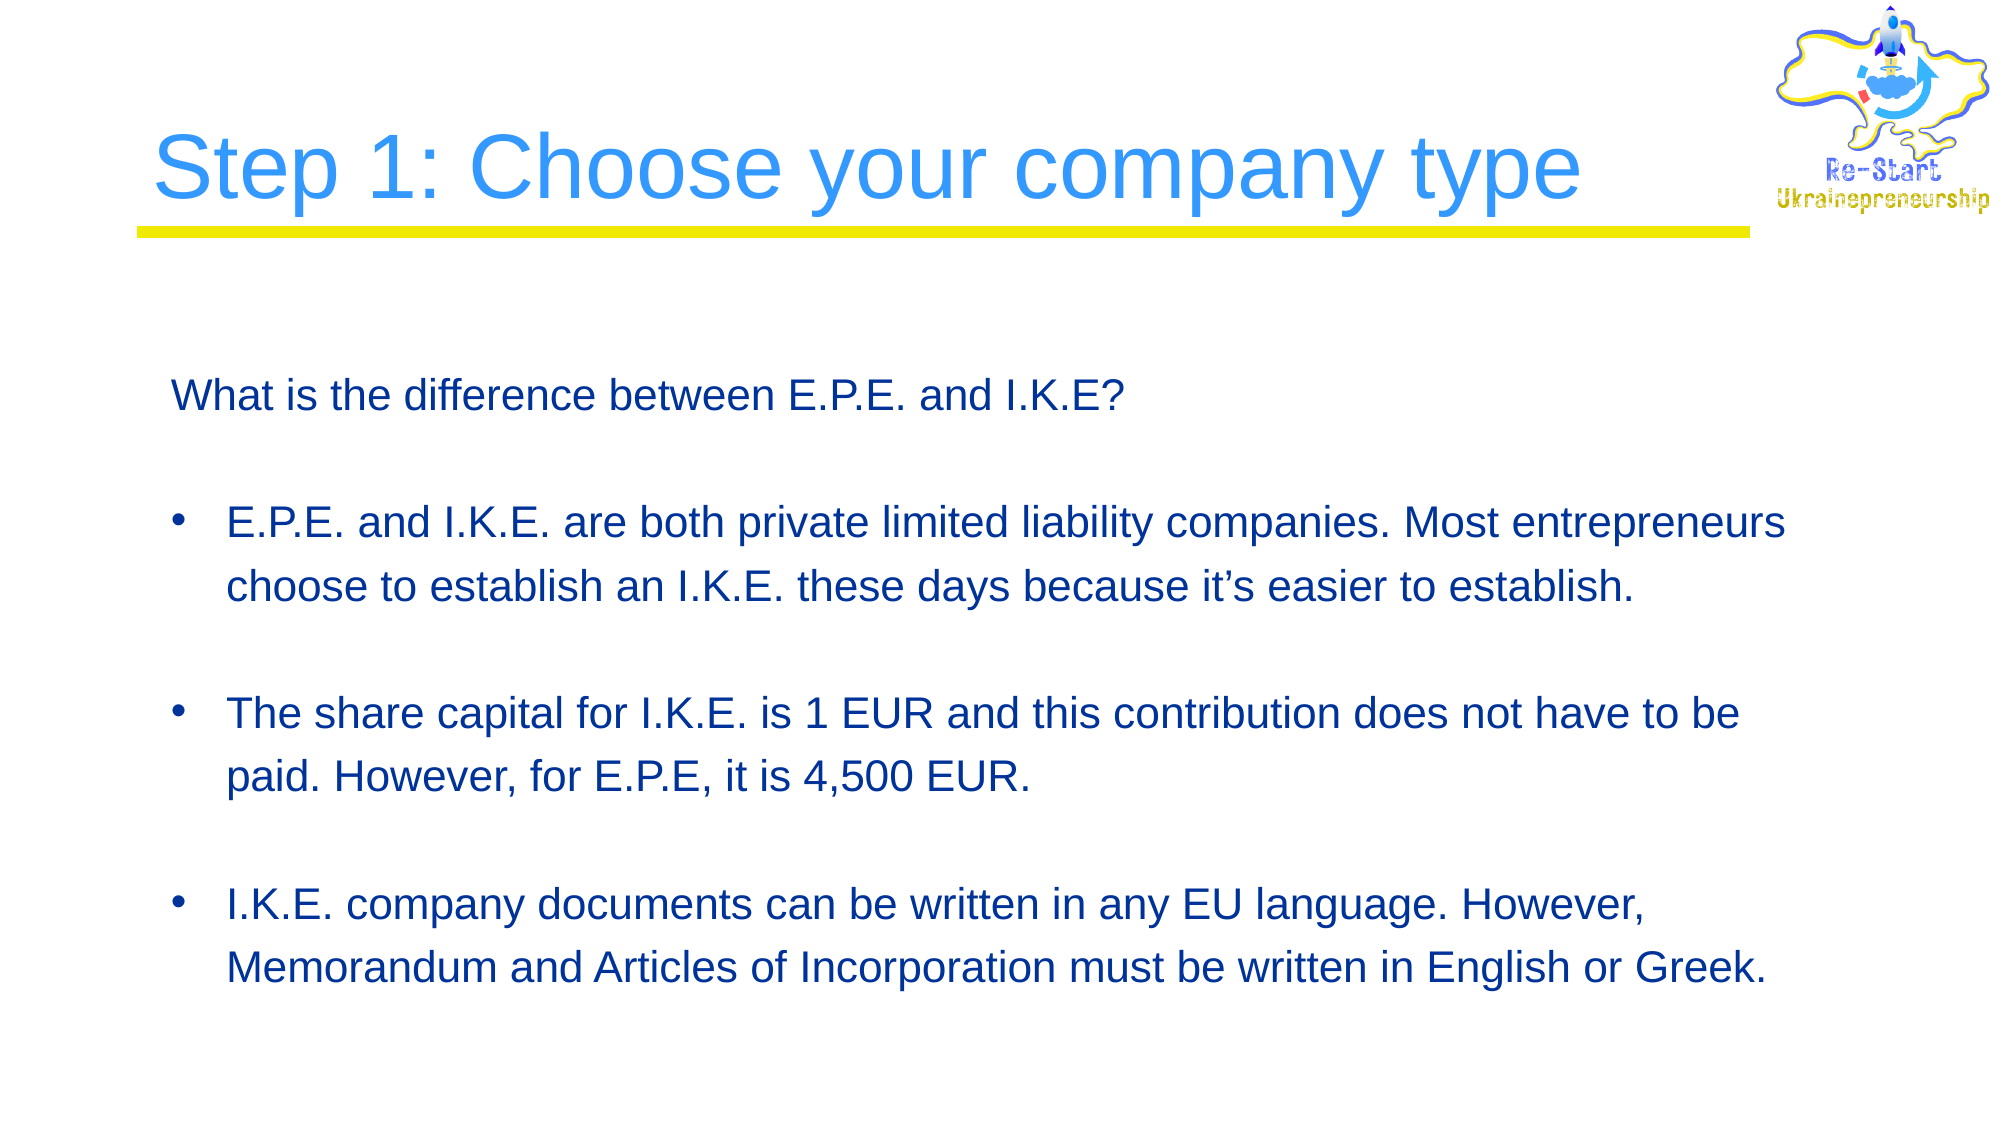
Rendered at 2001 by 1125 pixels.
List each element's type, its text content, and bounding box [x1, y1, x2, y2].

list What is the difference between E.P.E. and I.K.E? E.P.E. and I.K.E. are both private limited liability companies. Most entrepreneurs choose to establish an I.K.E. these days because it’s easier to establish. The share capital for I.K.E. is 1 EUR and this contribution does not have to be paid. However, for E.P.E, it is 4,500 EUR. I.K.E. company documents can be written in any EU language. However, Memorandum and Articles of Incorporation must be written in English or Greek. [137, 347, 1863, 1014]
title Step 1: Choose your company type [137, 59, 1863, 278]
picture [1776, 5, 1990, 218]
